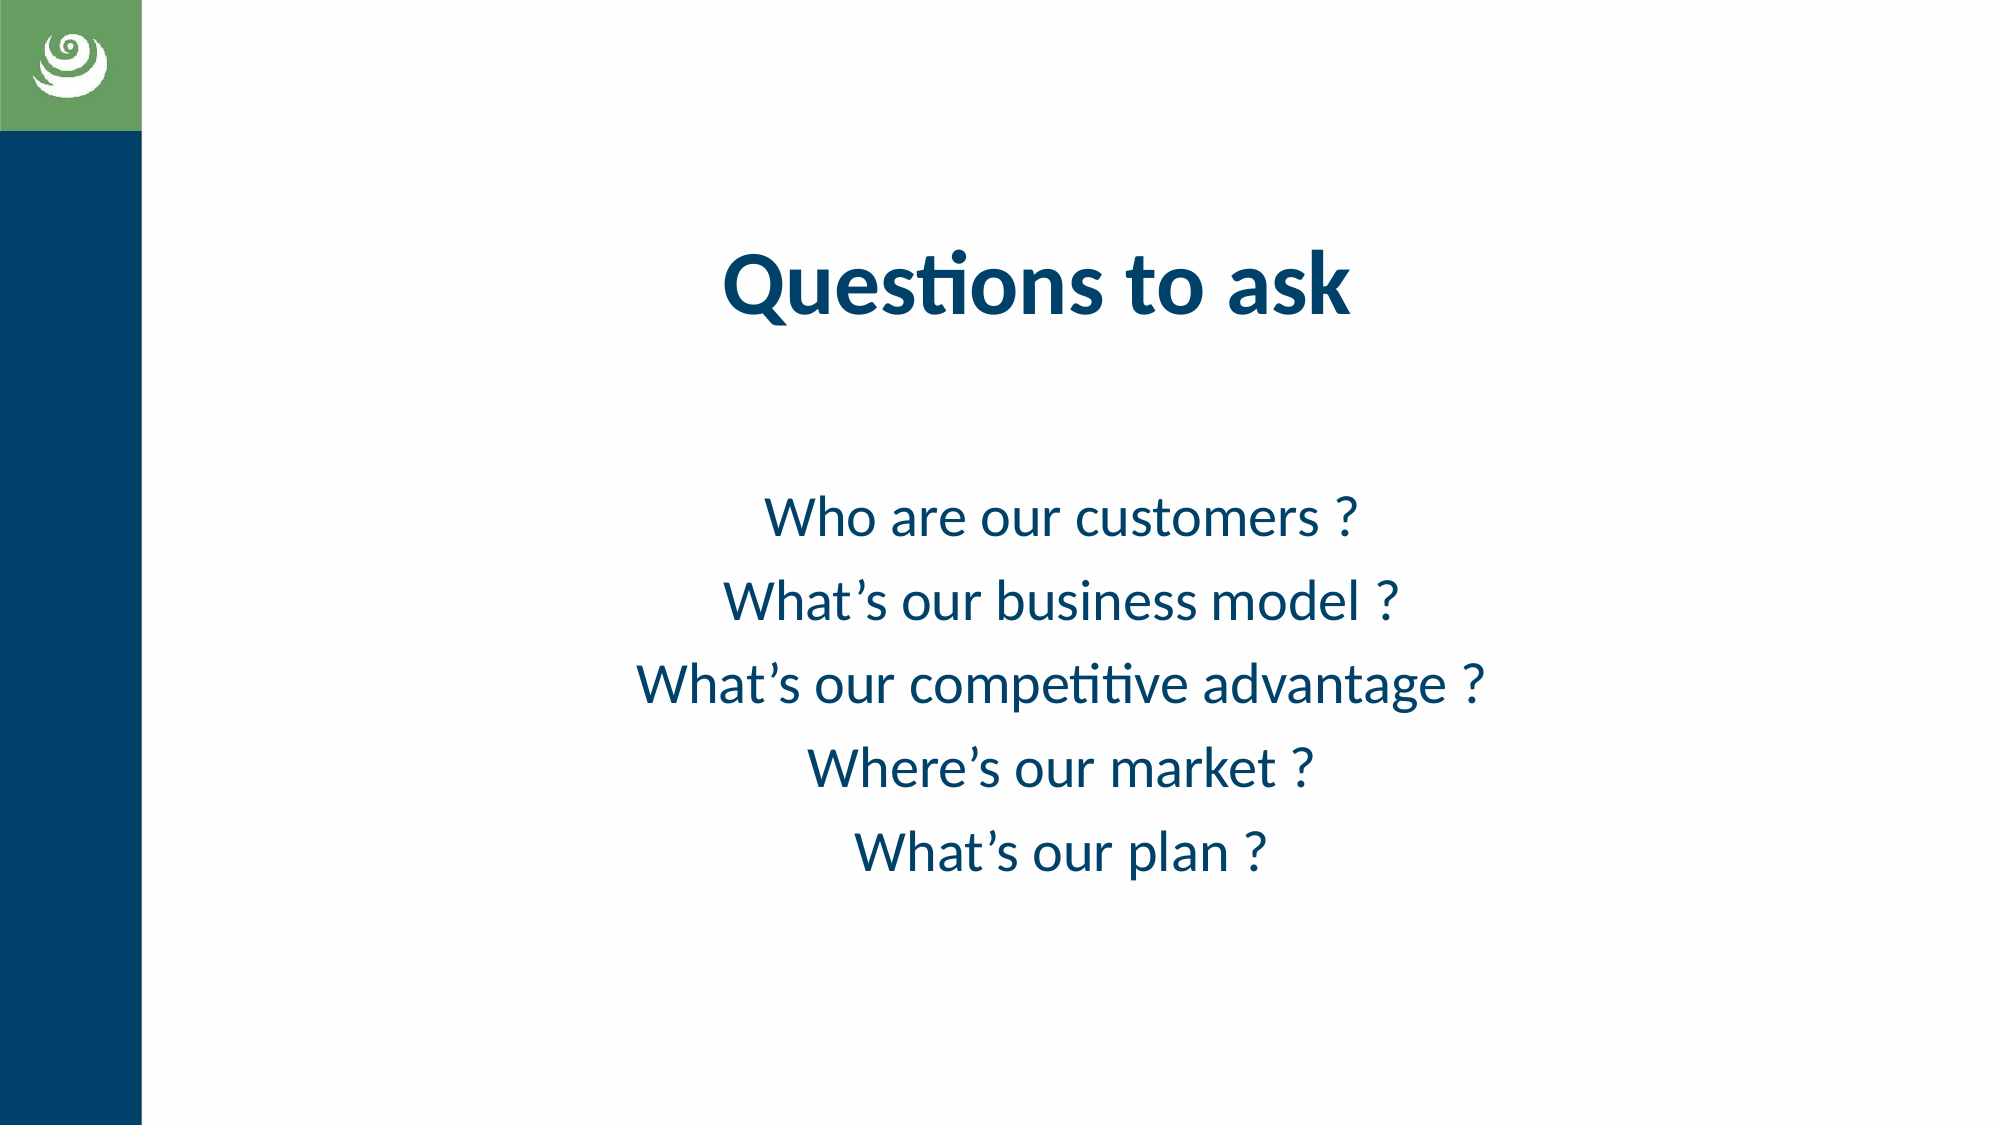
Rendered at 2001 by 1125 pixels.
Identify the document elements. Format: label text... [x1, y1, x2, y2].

title Questions to ask [174, 176, 1900, 394]
list Who are our customers ? What’s our business model ? What’s our competitive advantage ? Where’s our market ? What’s our plan ? [200, 303, 1925, 1018]
picture [0, 0, 2001, 1125]
